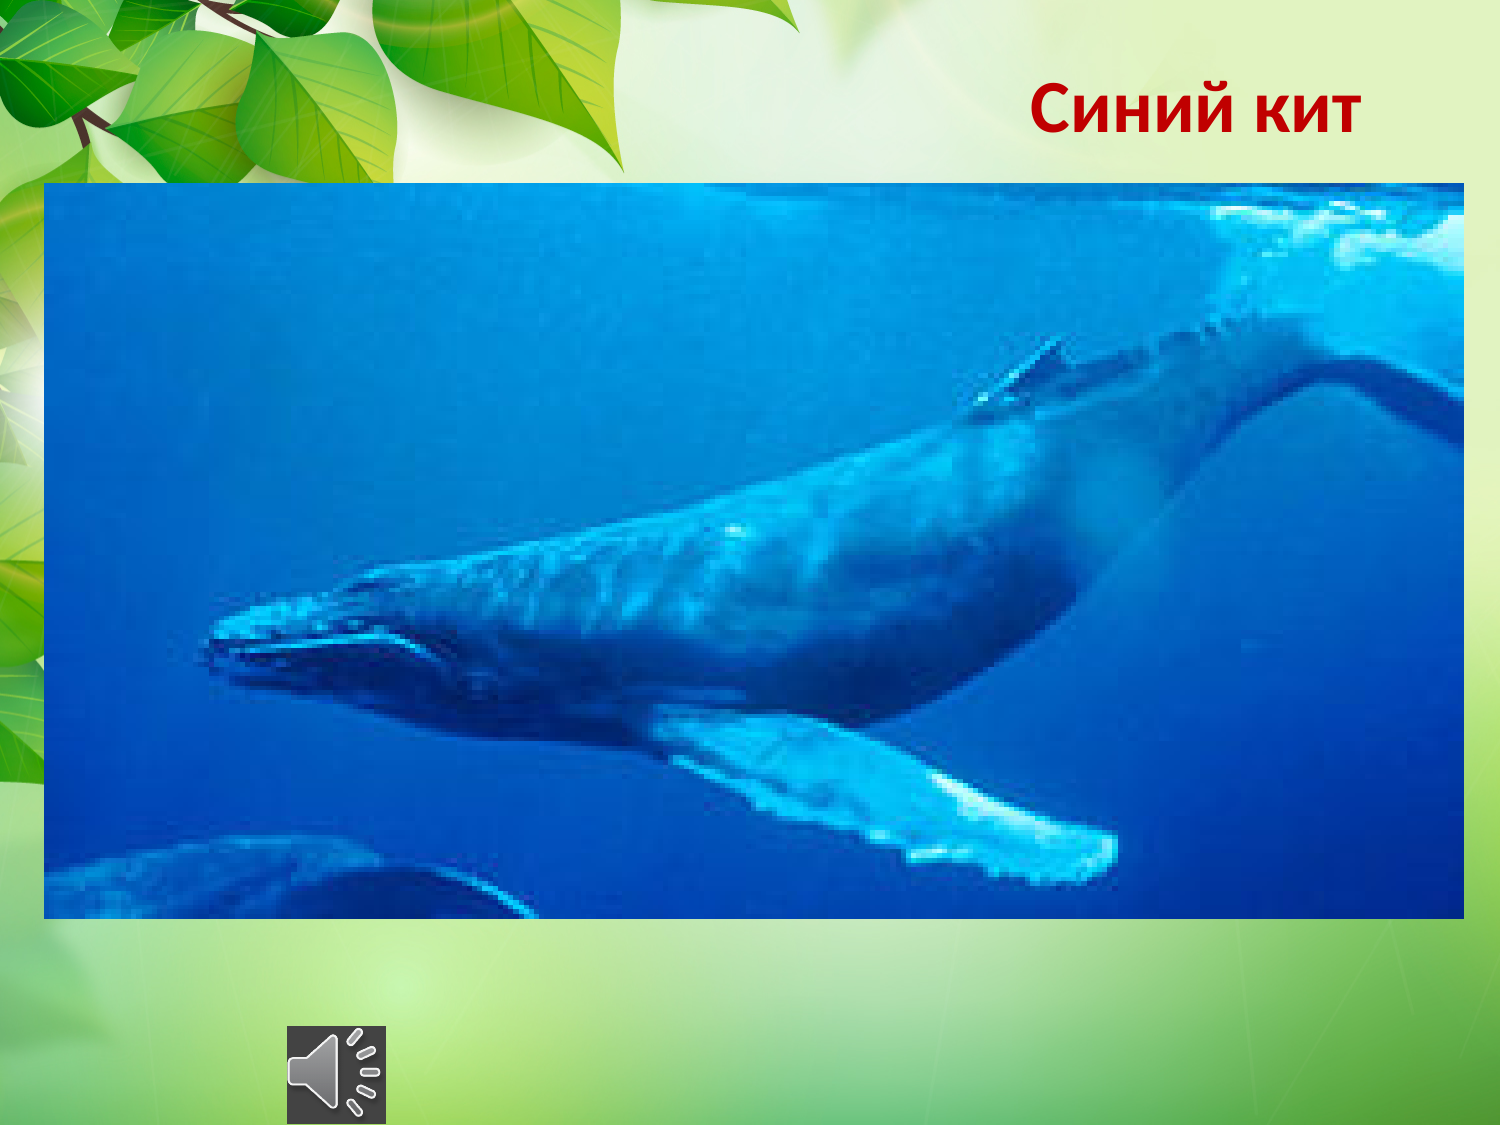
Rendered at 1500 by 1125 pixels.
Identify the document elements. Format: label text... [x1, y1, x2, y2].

title Синий кит [1015, 26, 1397, 183]
picture [0, 0, 1500, 1125]
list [286, 1024, 387, 1125]
